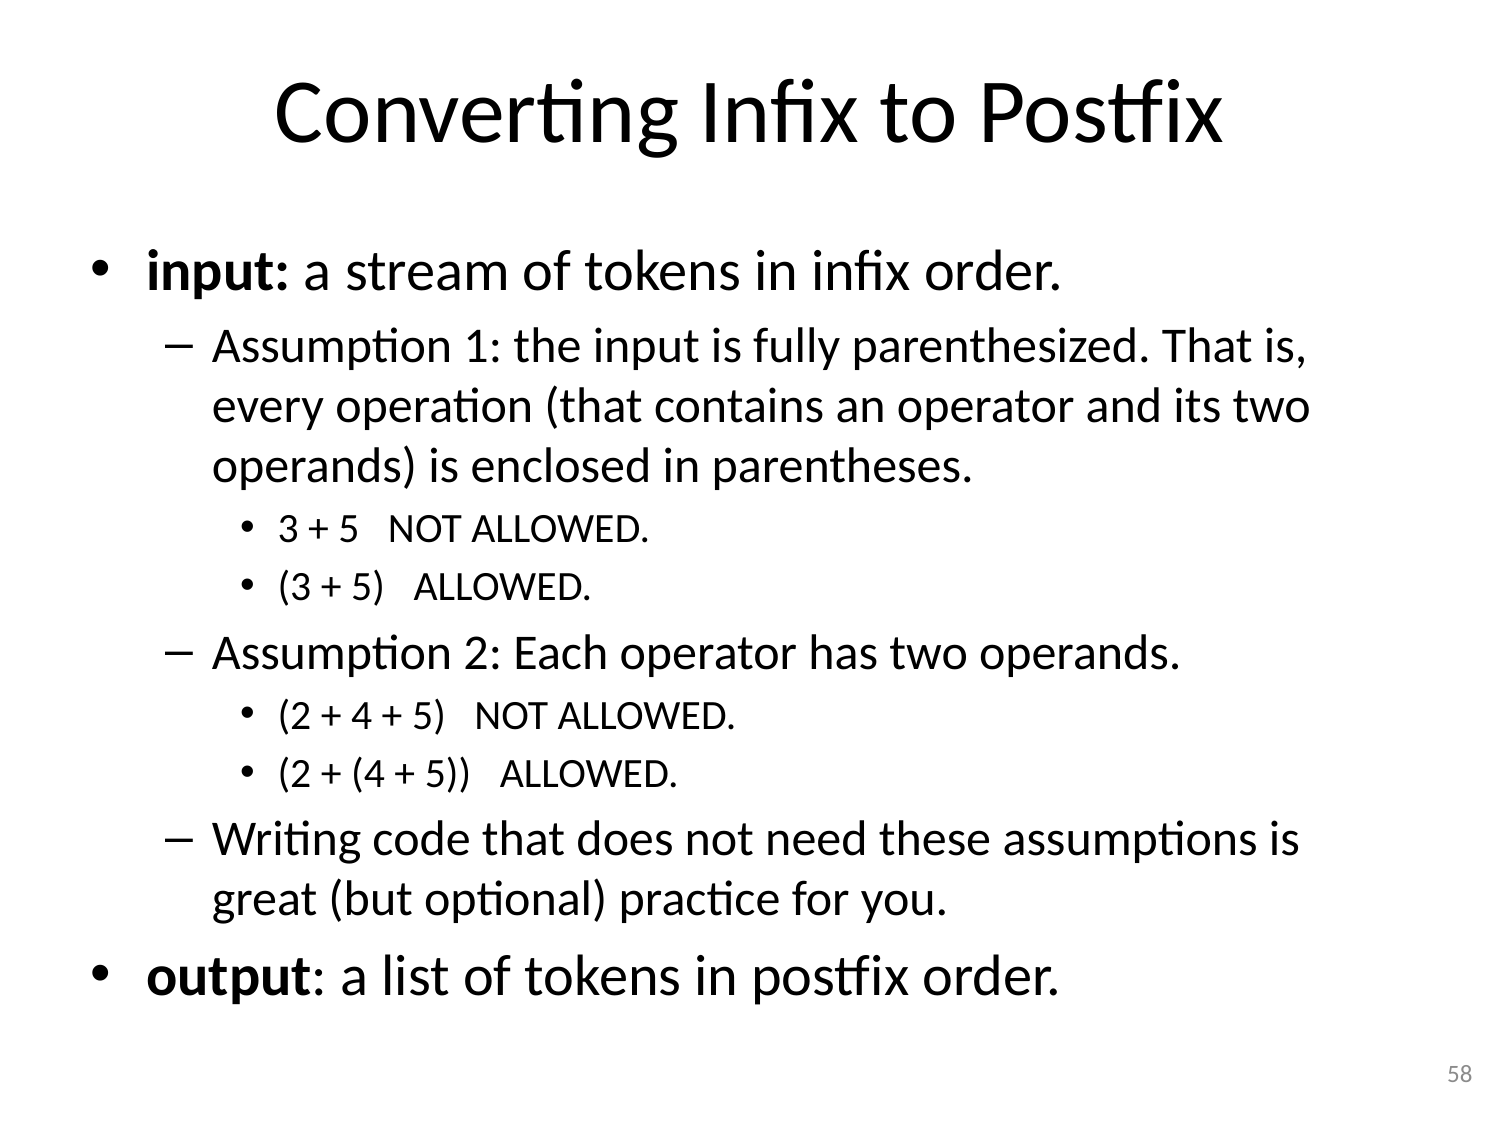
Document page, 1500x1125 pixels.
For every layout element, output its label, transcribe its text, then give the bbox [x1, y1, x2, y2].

title Converting Infix to Postfix [75, 12, 1425, 200]
slide_number 58 [1137, 1042, 1488, 1103]
list input: a stream of tokens in infix order. Assumption 1: the input is fully parenthesized. That is, every operation (that contains an operator and its two operands) is enclosed in parentheses. 3 + 5 NOT ALLOWED. (3 + 5) ALLOWED. Assumption 2: Each operator has two operands. (2 + 4 + 5) NOT ALLOWED. (2 + (4 + 5)) ALLOWED. Writing code that does not need these assumptions is great (but optional) practice for you. output: a list of tokens in postfix order. [75, 224, 1425, 1050]
